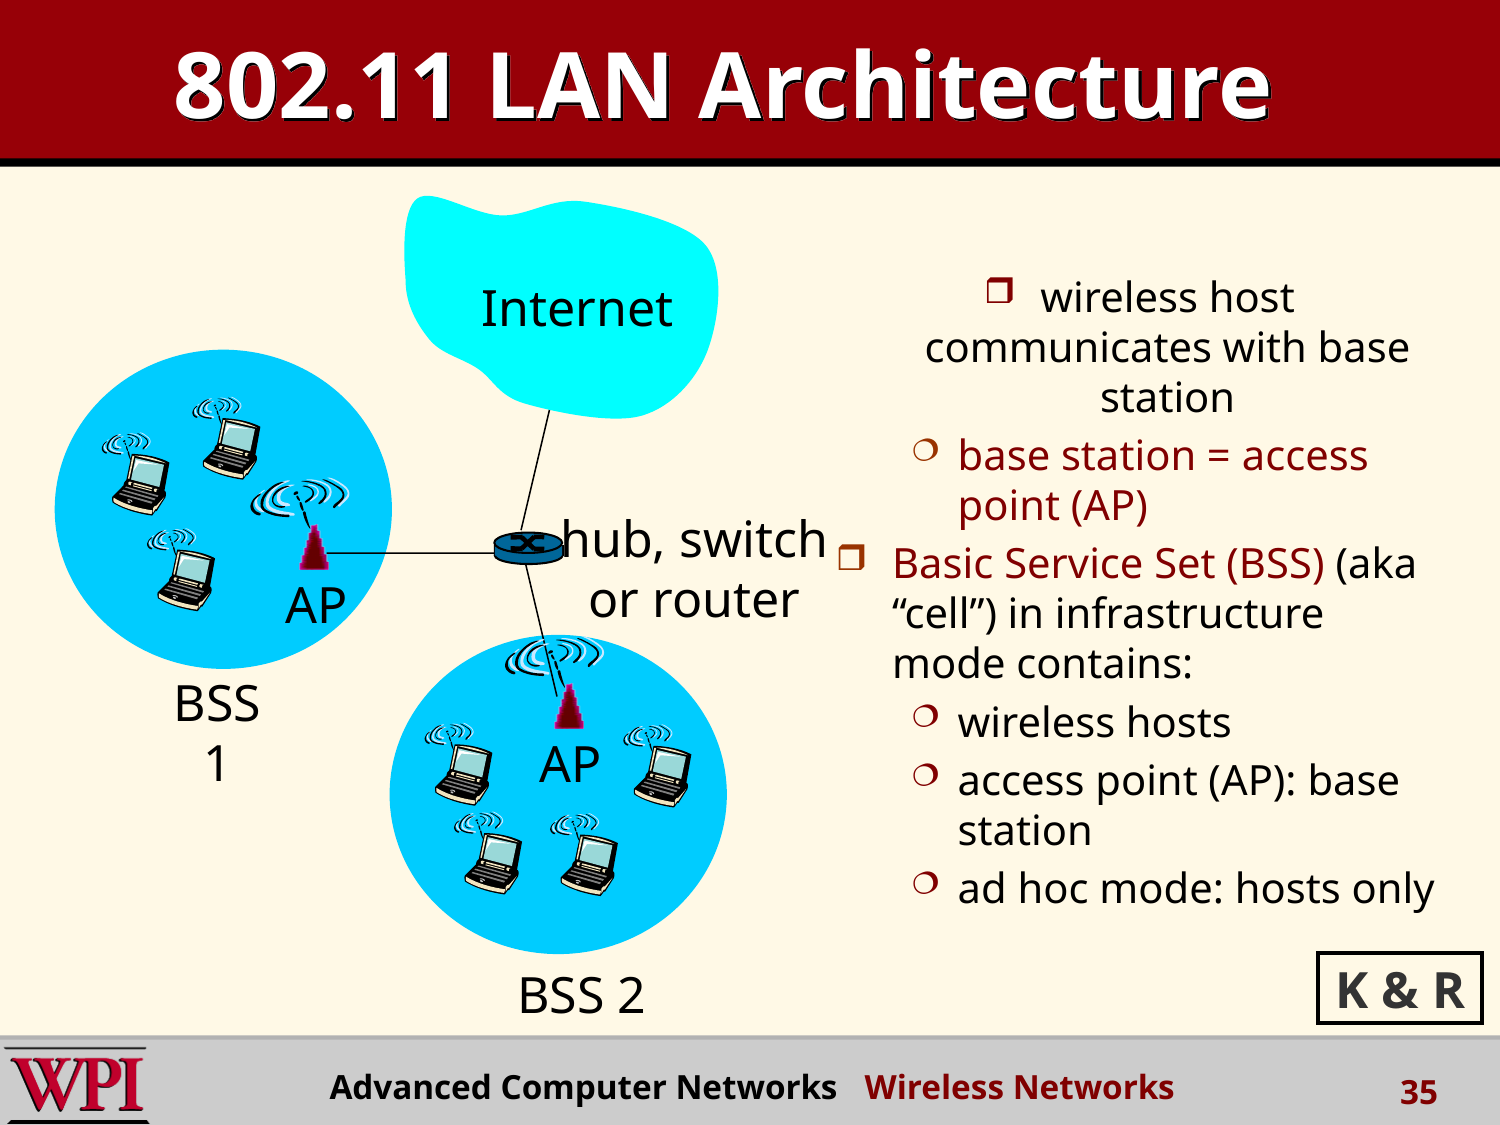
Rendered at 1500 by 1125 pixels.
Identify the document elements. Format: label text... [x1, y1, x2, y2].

footer Advanced Computer Networks Wireless Networks [210, 1058, 1304, 1107]
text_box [622, 723, 692, 808]
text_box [453, 810, 523, 895]
picture [0, 1040, 1500, 1125]
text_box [504, 634, 634, 786]
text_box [401, 187, 727, 425]
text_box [191, 395, 261, 480]
text_box wireless host communicates with base station base station = access point (AP) Basic Service Set (BSS) (aka “cell”) in infrastructure mode contains: wireless hosts access point (AP): base station ad hoc mode: hosts only [821, 262, 1458, 975]
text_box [249, 476, 379, 628]
title 802.11 LAN Architecture [85, 0, 1362, 153]
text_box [493, 532, 563, 565]
text_box [389, 645, 727, 955]
text_box K & R [1318, 952, 1483, 1024]
text_box [54, 349, 392, 664]
text_box BSS 1 [150, 664, 285, 799]
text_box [549, 812, 619, 897]
picture [0, 167, 1500, 1035]
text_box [146, 527, 216, 612]
text_box hub, switch or router [545, 499, 844, 635]
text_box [424, 721, 493, 806]
slide_number 35 [1344, 1063, 1495, 1102]
picture [0, 0, 1500, 158]
text_box BSS 2 [502, 955, 661, 1031]
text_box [101, 431, 170, 516]
